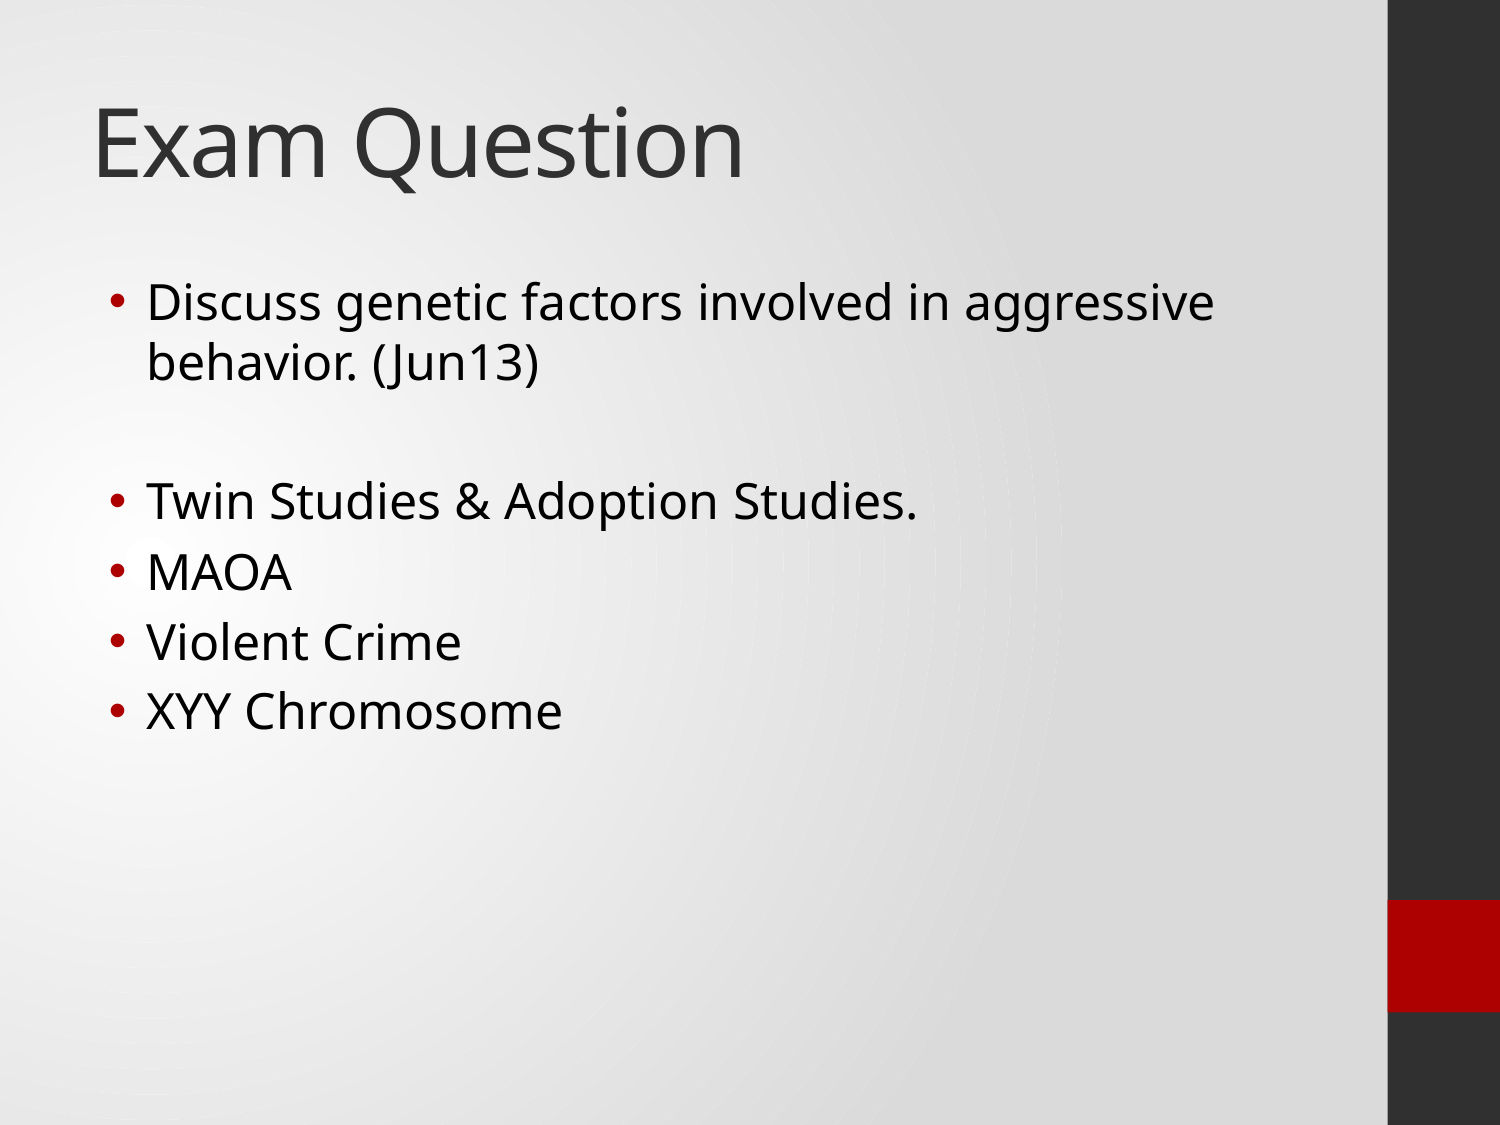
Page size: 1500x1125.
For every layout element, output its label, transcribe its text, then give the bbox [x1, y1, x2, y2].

list Discuss genetic factors involved in aggressive behavior. (Jun13) Twin Studies & Adoption Studies. MAOA Violent Crime XYY Chromosome [75, 262, 1325, 1050]
title Exam Question [75, 45, 1325, 233]
